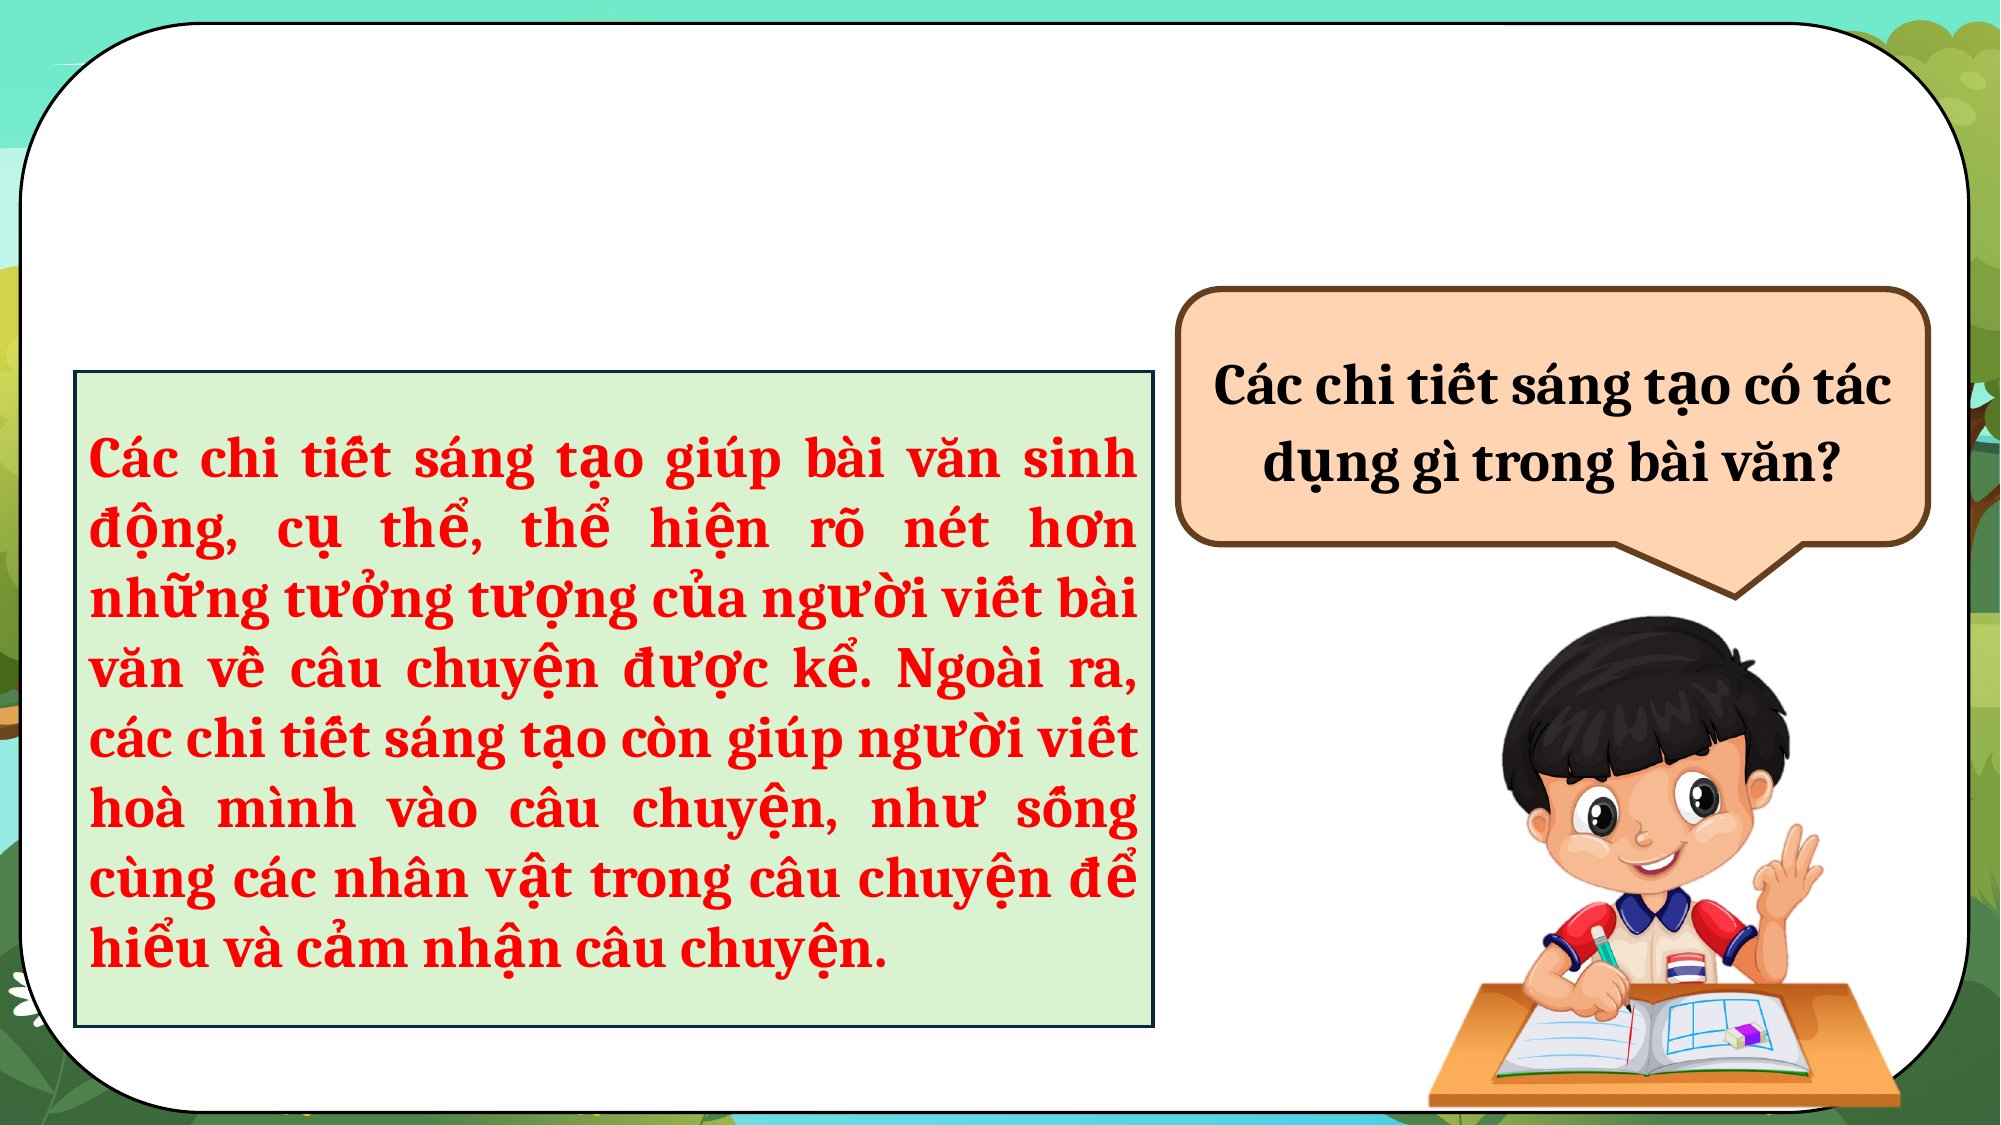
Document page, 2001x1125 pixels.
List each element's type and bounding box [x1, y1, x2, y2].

list [0, 0, 2000, 1125]
picture [1324, 530, 1949, 1125]
